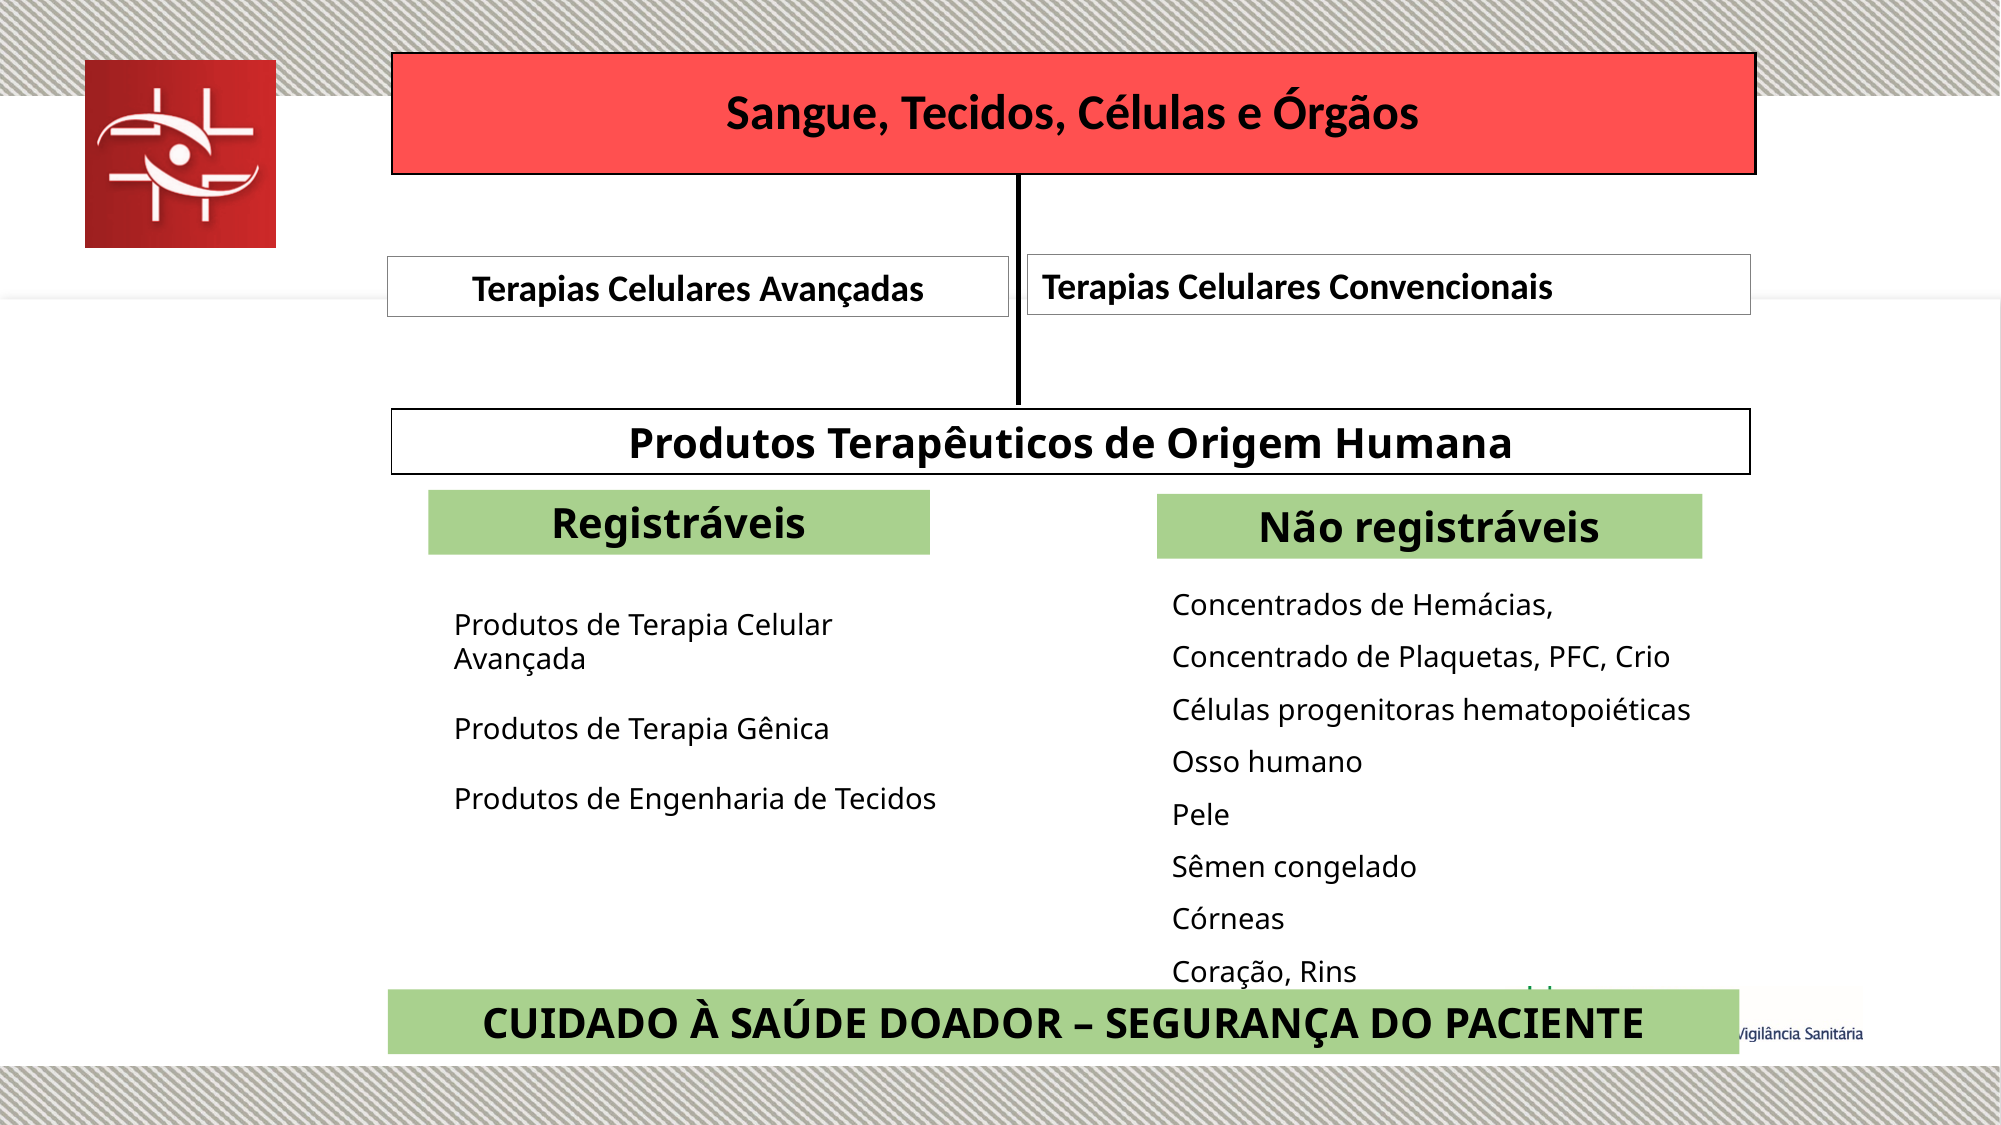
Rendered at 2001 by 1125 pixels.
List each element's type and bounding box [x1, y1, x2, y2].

text_box [320, 0, 1797, 1054]
picture [0, 0, 320, 248]
picture [1797, 0, 2000, 96]
picture [1797, 986, 1863, 1042]
picture [0, 1066, 2000, 1125]
